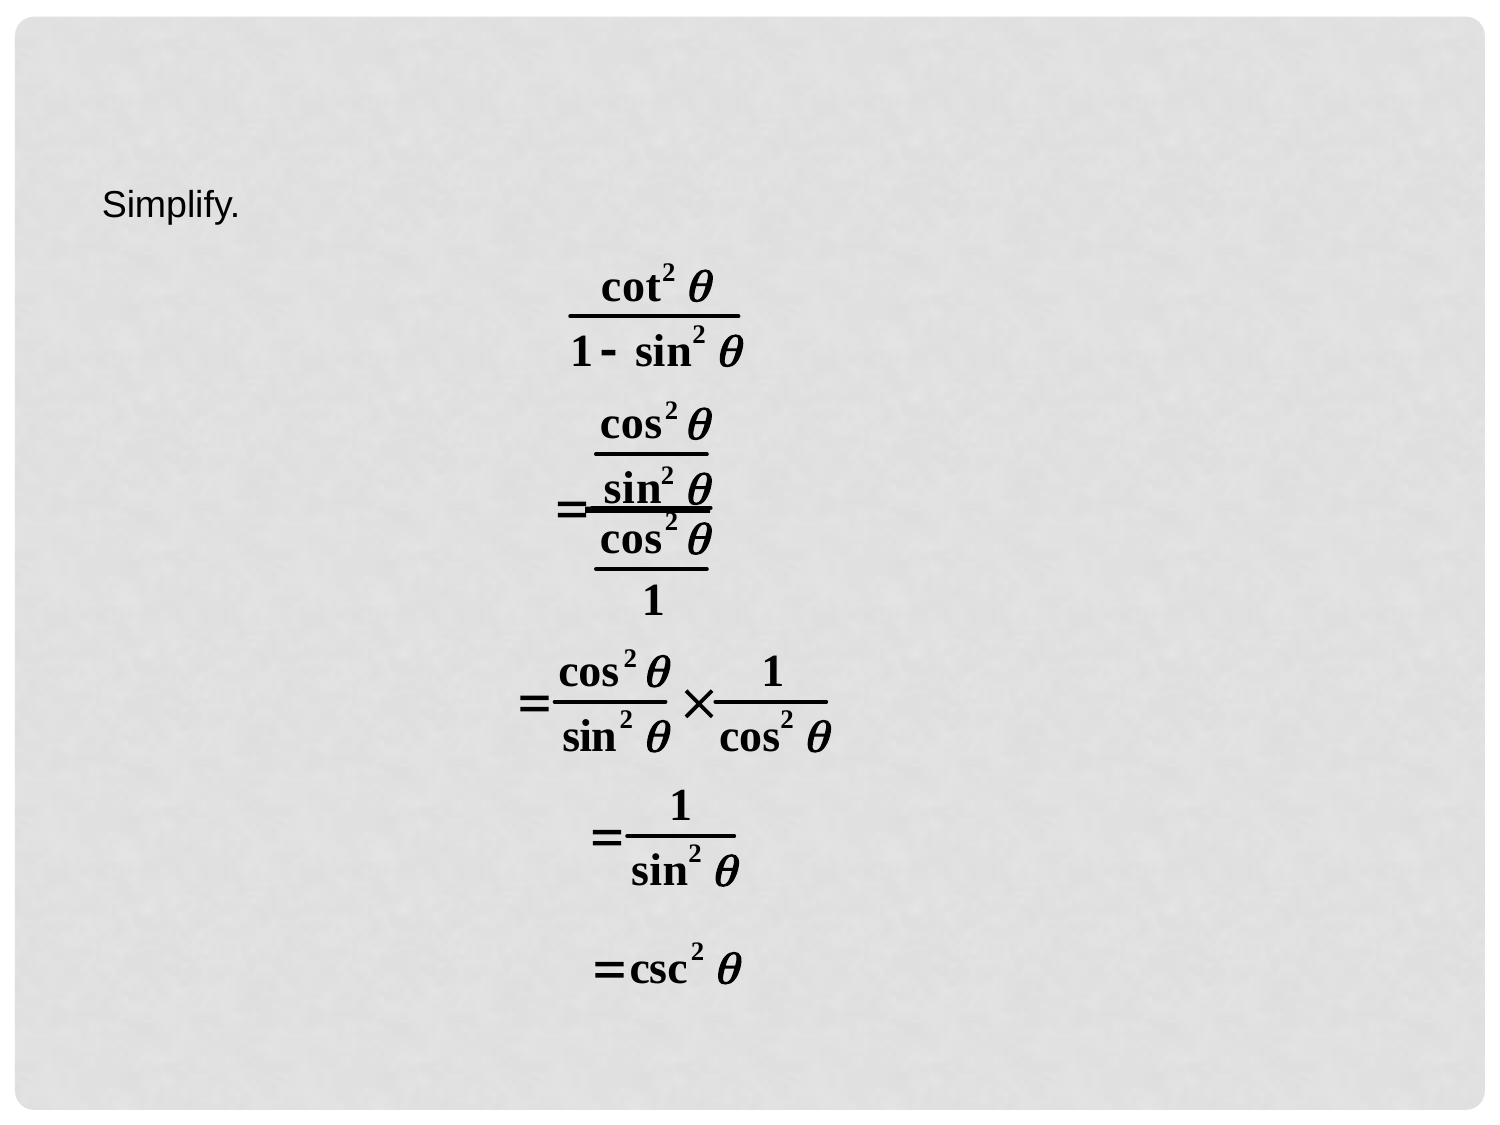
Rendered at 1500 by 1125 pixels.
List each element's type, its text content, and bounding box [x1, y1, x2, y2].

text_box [587, 937, 745, 992]
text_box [549, 396, 723, 623]
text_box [584, 786, 746, 894]
text_box Simplify. [87, 172, 256, 233]
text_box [562, 258, 751, 374]
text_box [512, 644, 838, 760]
